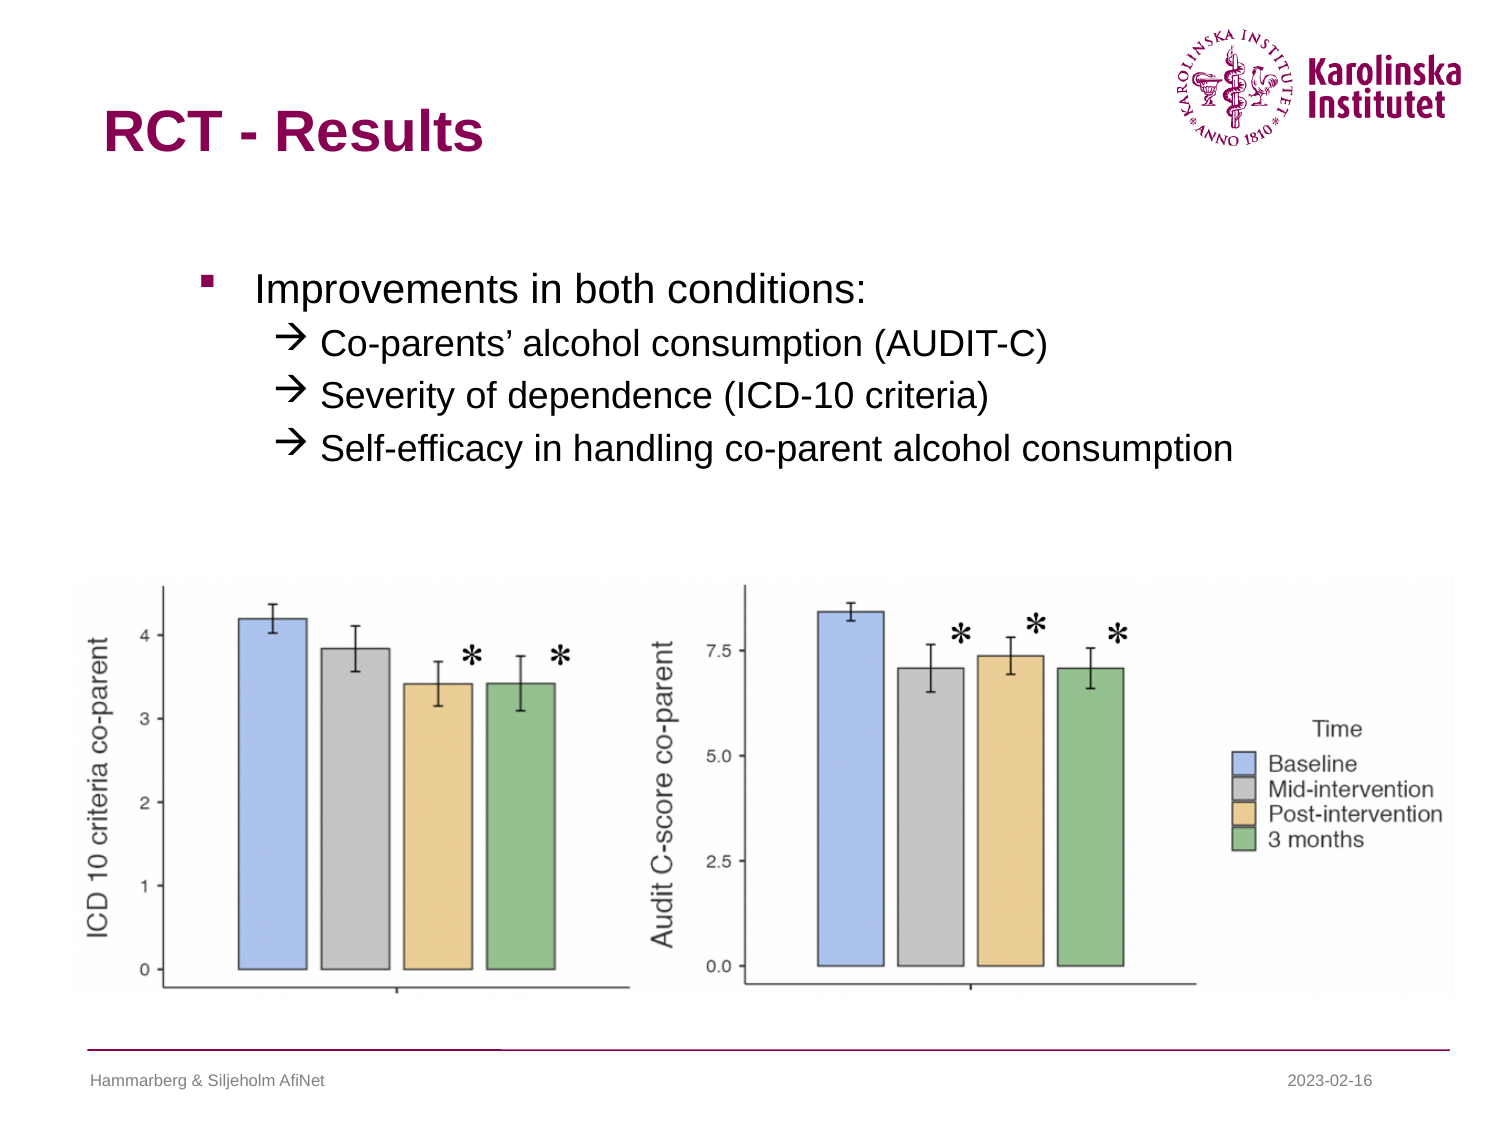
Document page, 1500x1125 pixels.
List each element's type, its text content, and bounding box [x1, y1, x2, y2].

picture [1177, 29, 1461, 146]
list Improvements in both conditions: Co-parents’ alcohol consumption (AUDIT-C) Severity of dependence (ICD-10 criteria) Self-efficacy in handling co-parent alcohol consumption [182, 253, 1500, 930]
title RCT - Results [88, 85, 1364, 274]
picture [74, 579, 1454, 996]
footer Hammarberg & Siljeholm AfiNet [74, 1062, 551, 1101]
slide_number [1074, 1062, 1388, 1101]
